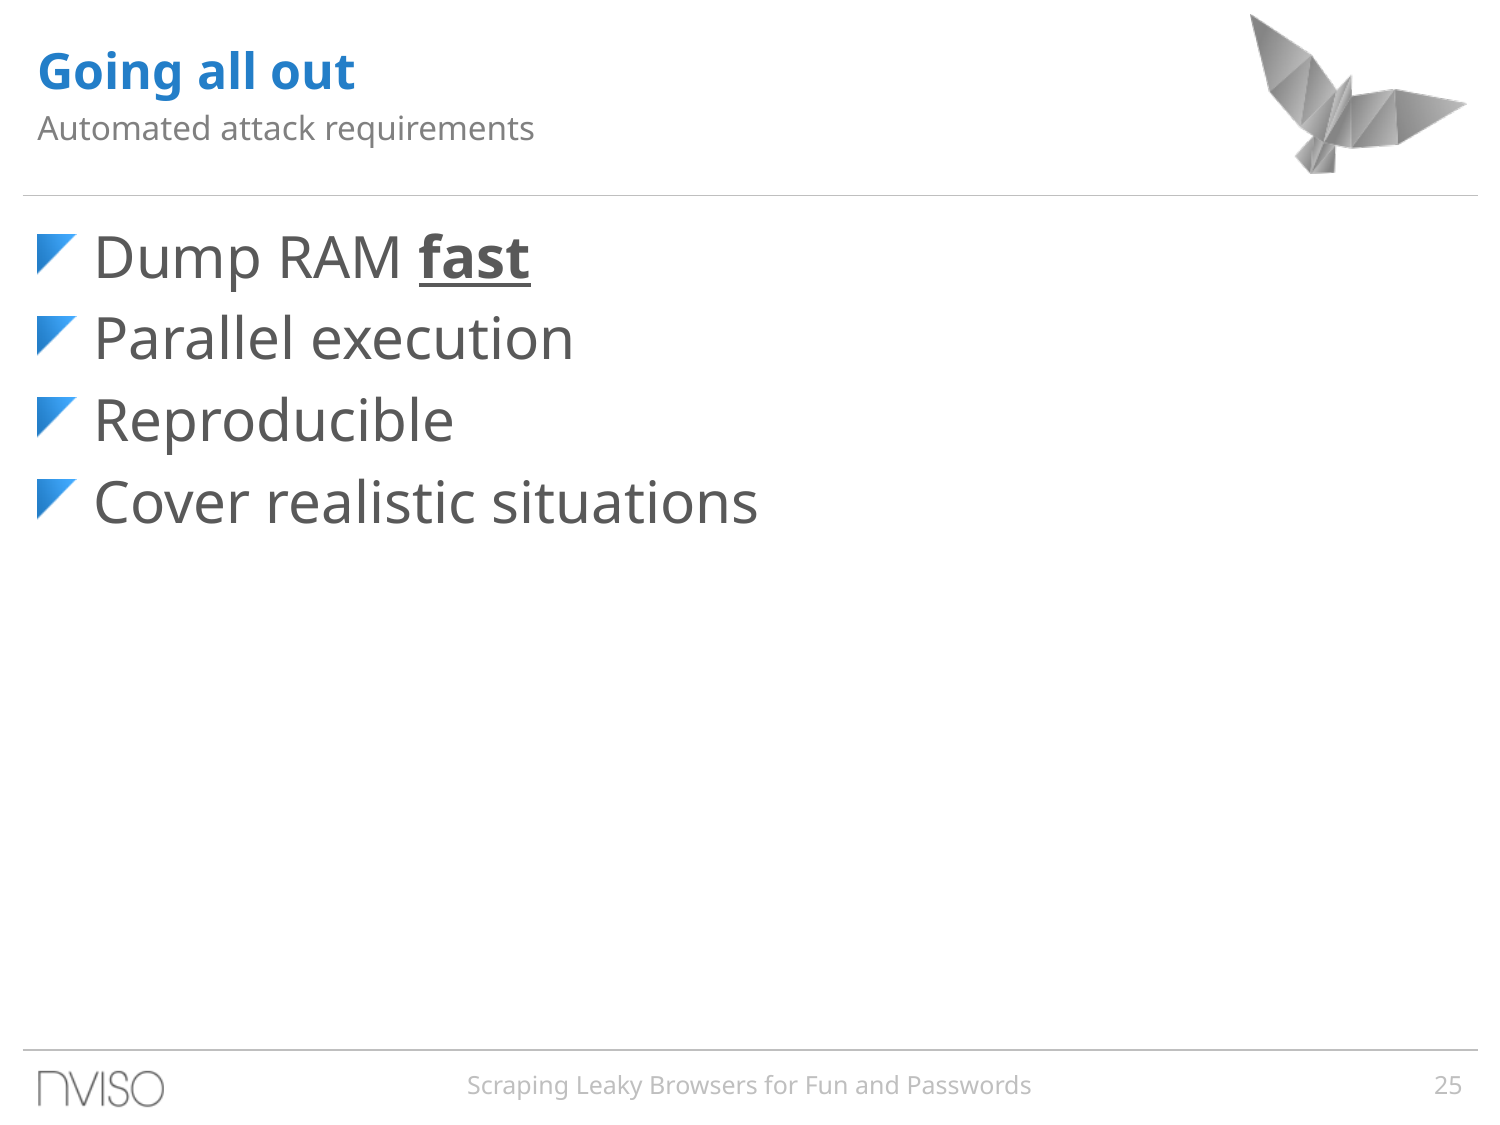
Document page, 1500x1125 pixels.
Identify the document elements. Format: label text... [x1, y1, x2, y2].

picture [37, 479, 77, 521]
picture [1250, 14, 1467, 174]
list Dump RAM fast Parallel execution Reproducible Cover realistic situations [22, 212, 1472, 1008]
picture [37, 234, 77, 276]
list Going all out [22, 37, 1215, 99]
footer Scraping Leaky Browsers for Fun and Passwords [228, 1062, 1272, 1104]
slide_number 25 [1348, 1062, 1478, 1104]
picture [37, 1065, 175, 1110]
picture [37, 397, 77, 439]
picture [37, 316, 77, 357]
list Automated attack requirements [22, 99, 1215, 186]
